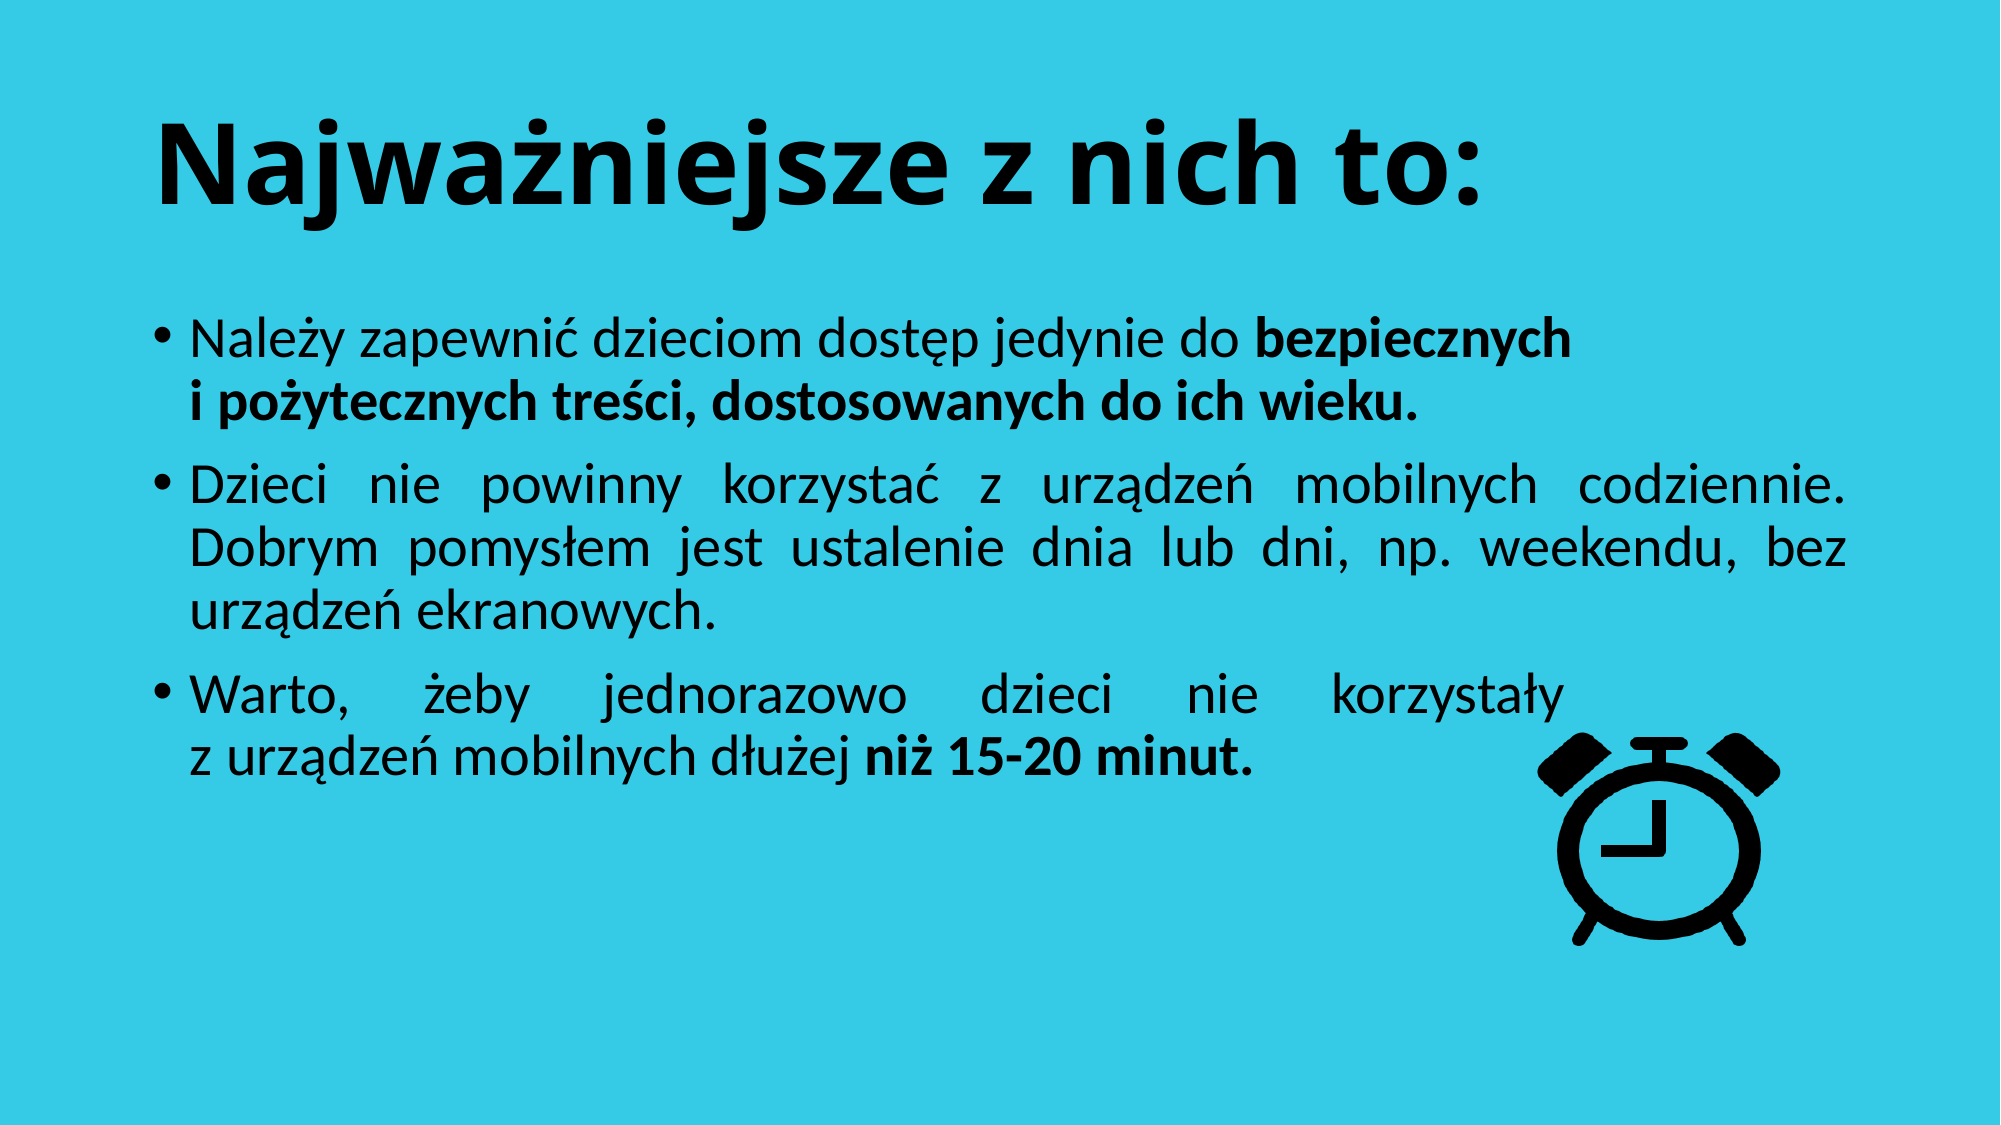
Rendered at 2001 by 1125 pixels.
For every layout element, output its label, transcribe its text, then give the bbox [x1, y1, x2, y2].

list Należy zapewnić dzieciom dostęp jedynie do bezpiecznych i pożytecznych treści, dostosowanych do ich wieku. Dzieci nie powinny korzystać z urządzeń mobilnych codziennie. Dobrym pomysłem jest ustalenie dnia lub dni, np. weekendu, bez urządzeń ekranowych. Warto, żeby jednorazowo dzieci nie korzystały z urządzeń mobilnych dłużej niż 15-20 minut. [137, 299, 1863, 1014]
title Najważniejsze z nich to: [137, 59, 1863, 278]
picture [1484, 686, 1833, 990]
